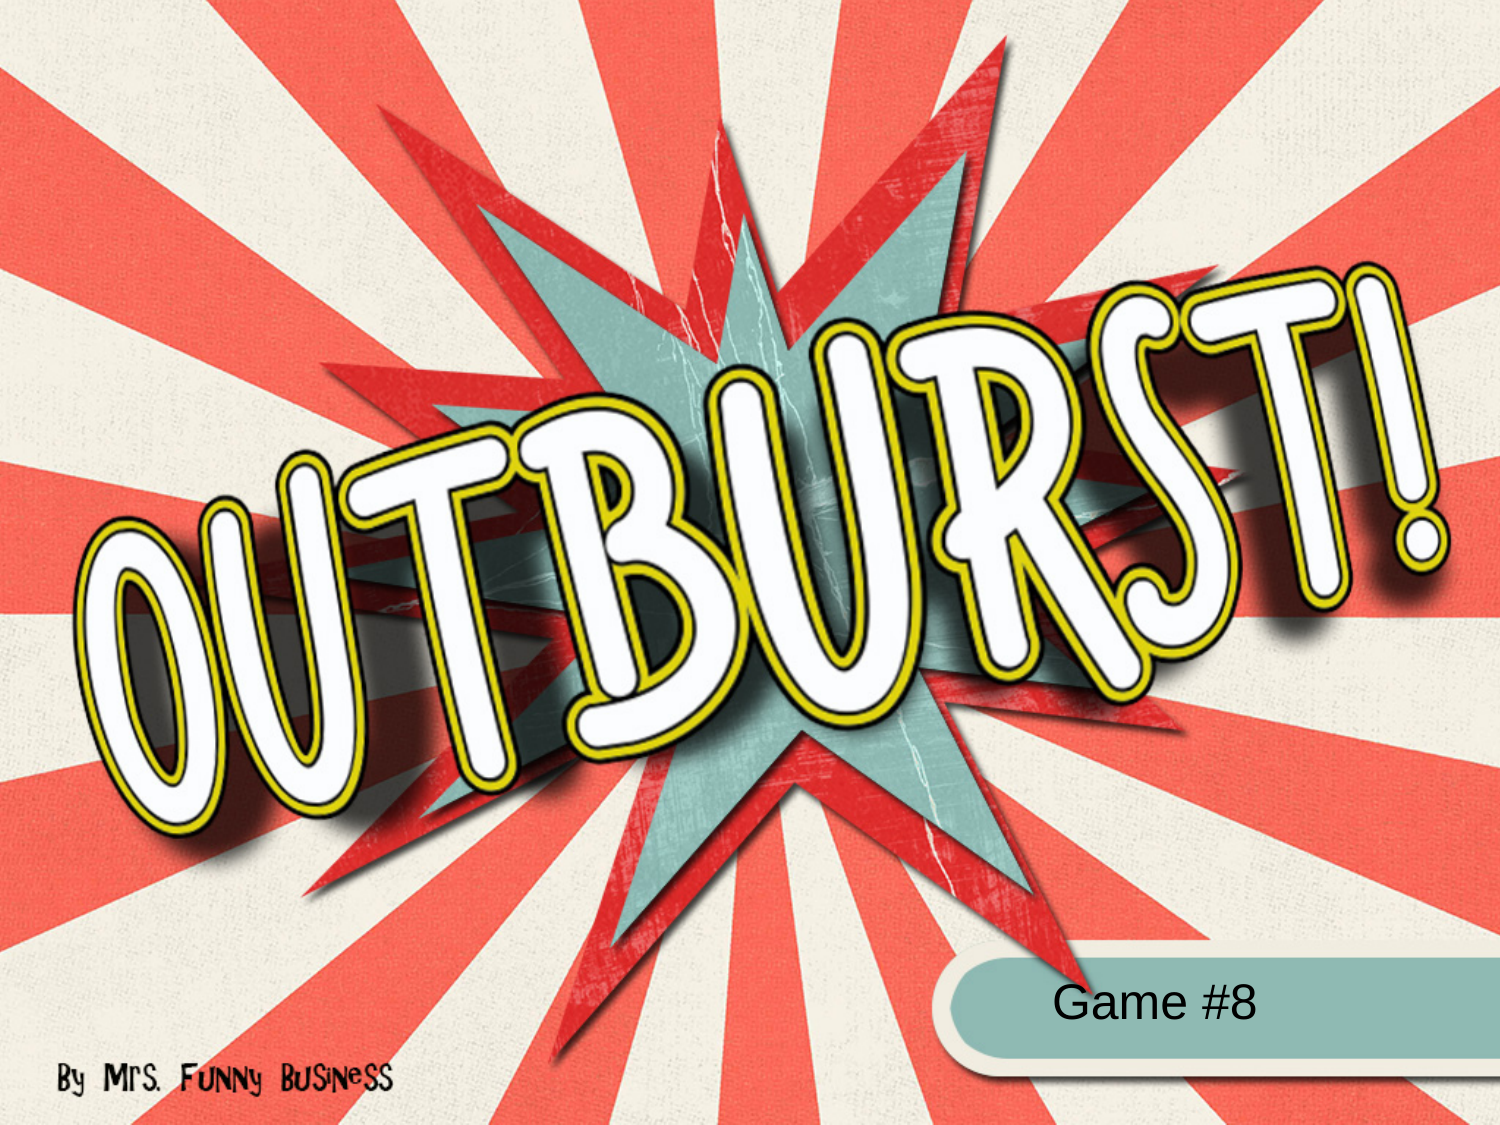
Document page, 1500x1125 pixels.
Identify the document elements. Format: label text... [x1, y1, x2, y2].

text_box Game #8 [1037, 962, 1338, 1038]
picture [0, 0, 1500, 1125]
